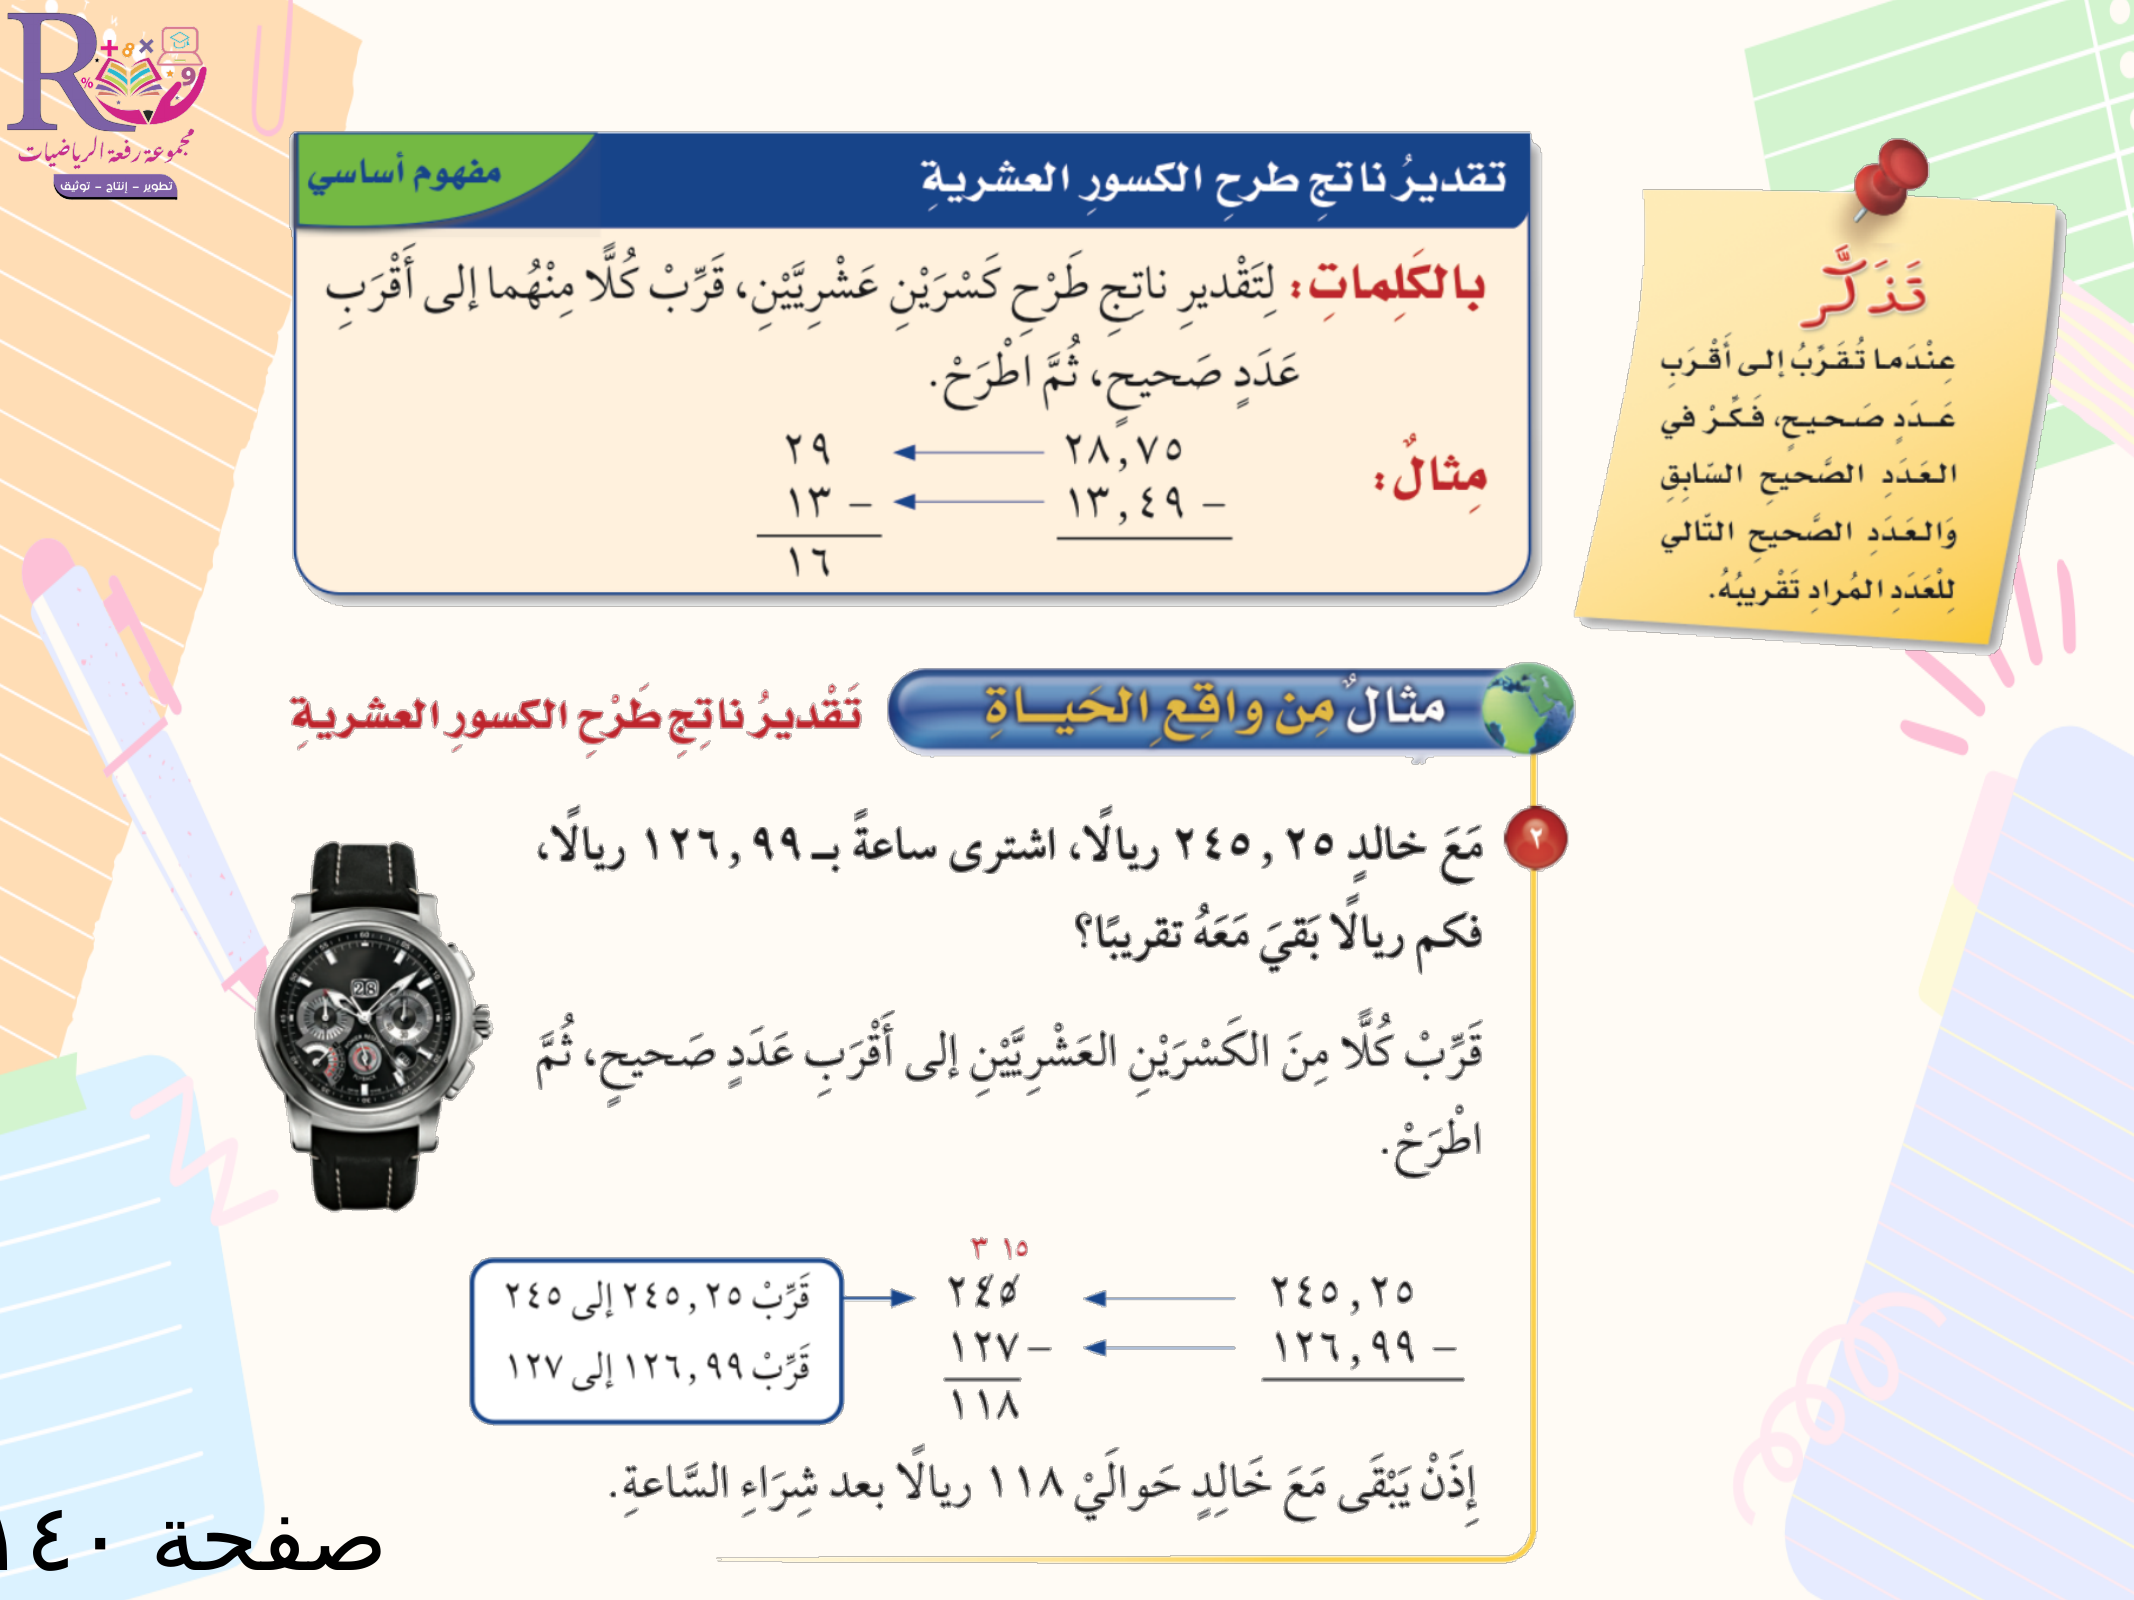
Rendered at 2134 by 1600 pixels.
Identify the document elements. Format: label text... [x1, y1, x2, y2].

text_box صفحة ١٤٠ [0, 1468, 421, 1598]
picture [0, 0, 2080, 1588]
